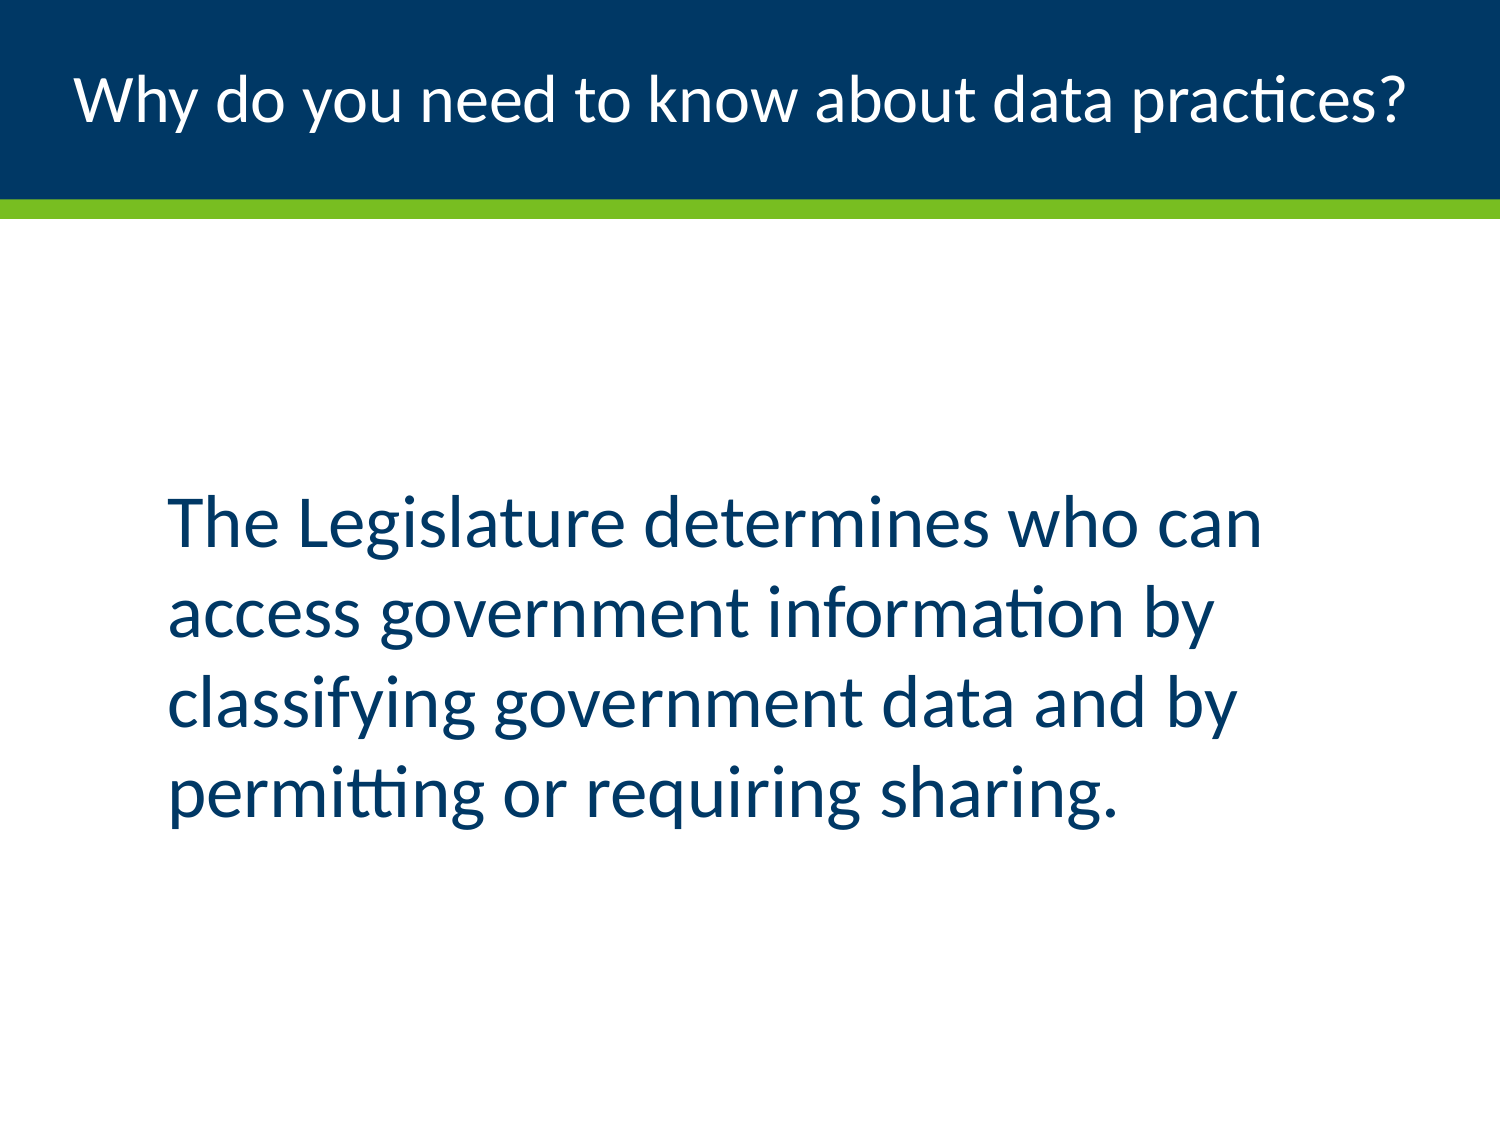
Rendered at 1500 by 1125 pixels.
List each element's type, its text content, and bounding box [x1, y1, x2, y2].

title Why do you need to know about data practices? [0, 24, 1500, 175]
list The Legislature determines who can access government information by classifying government data and by permitting or requiring sharing. [152, 314, 1412, 990]
